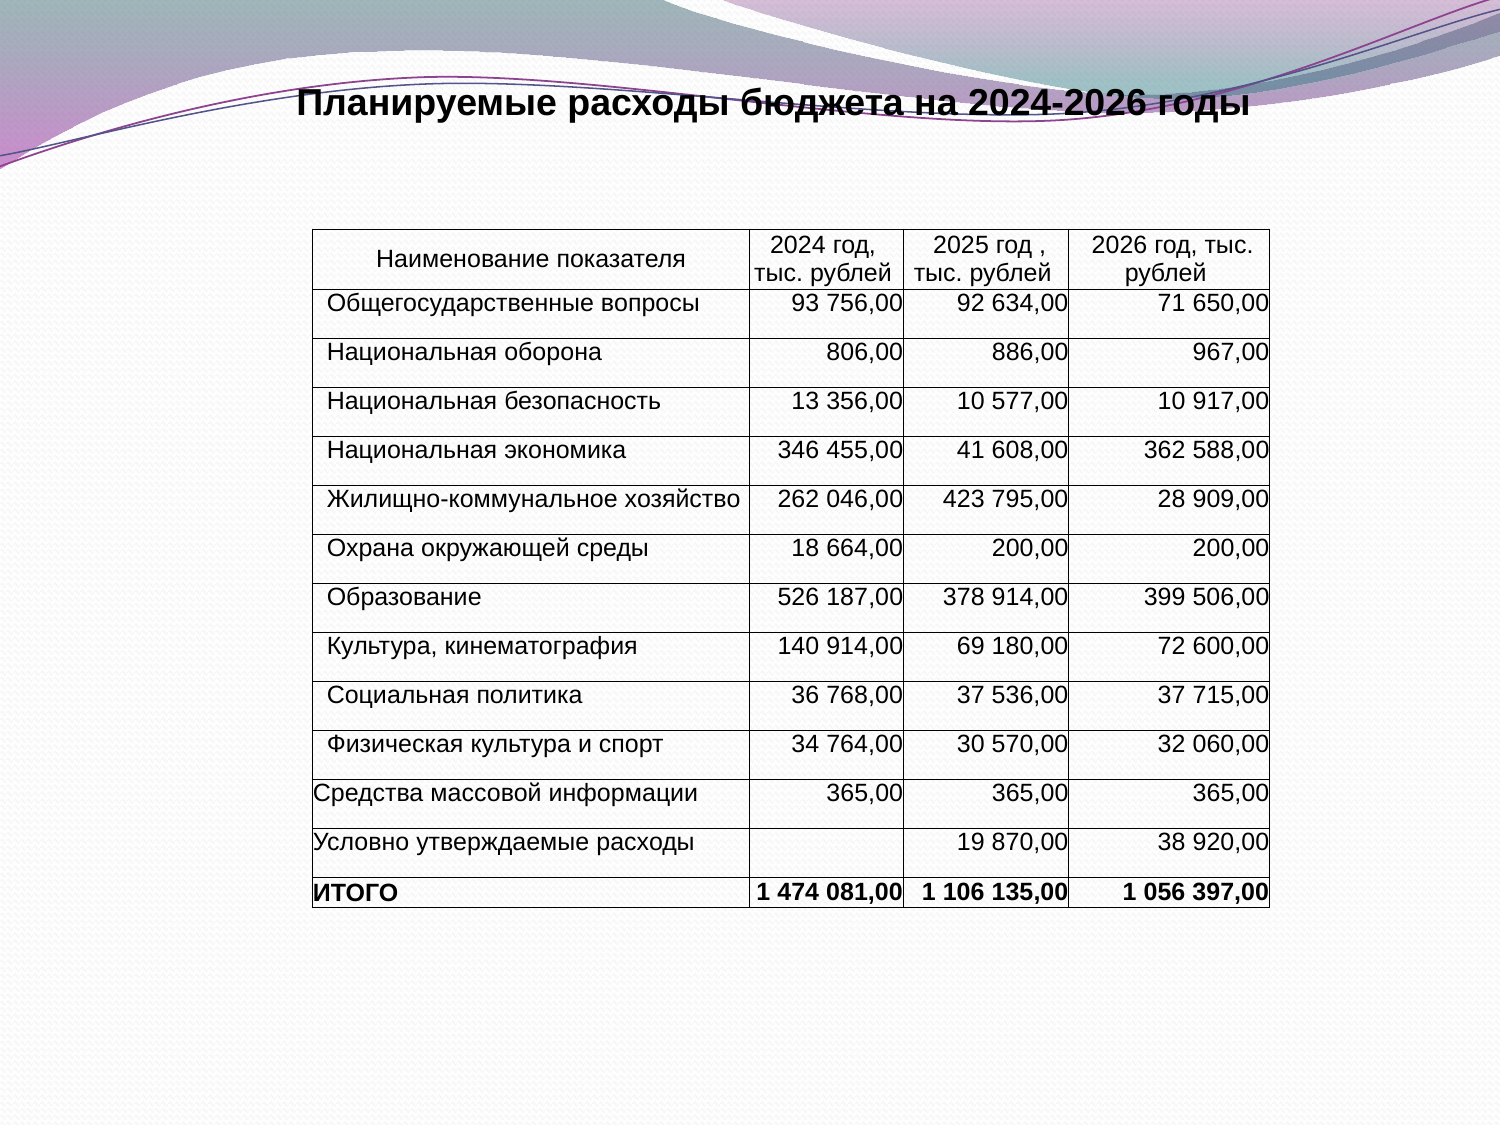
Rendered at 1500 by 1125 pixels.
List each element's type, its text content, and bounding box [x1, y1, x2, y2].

table_cell 18 664,00 [750, 535, 903, 583]
table_cell 346 455,00 [750, 437, 903, 485]
table_cell Национальная оборона [313, 339, 749, 387]
table_cell Физическая культура и спорт [313, 731, 749, 779]
table_cell 41 608,00 [904, 437, 1068, 485]
table_cell Национальная экономика [313, 437, 749, 485]
table_cell 32 060,00 [1069, 731, 1269, 779]
table_cell 69 180,00 [904, 633, 1068, 681]
table_cell 34 764,00 [750, 731, 903, 779]
table_cell 1 056 397,00 [1069, 878, 1269, 907]
table_cell Образование [313, 584, 749, 632]
table_cell 140 914,00 [750, 633, 903, 681]
table_cell 92 634,00 [904, 290, 1068, 338]
table_cell 967,00 [1069, 339, 1269, 387]
table_cell 10 917,00 [1069, 388, 1269, 436]
table_cell 37 715,00 [1069, 682, 1269, 730]
table_header Наименование показателя [313, 230, 749, 289]
table_cell 38 920,00 [1069, 829, 1269, 877]
table_cell 399 506,00 [1069, 584, 1269, 632]
table_cell Национальная безопасность [313, 388, 749, 436]
table_cell 526 187,00 [750, 584, 903, 632]
table_cell Охрана окружающей среды [313, 535, 749, 583]
table_cell 1 106 135,00 [904, 878, 1068, 907]
table_cell 36 768,00 [750, 682, 903, 730]
table_cell Культура, кинематография [313, 633, 749, 681]
table_cell 365,00 [904, 780, 1068, 828]
table_cell 200,00 [1069, 535, 1269, 583]
table_cell 1 474 081,00 [750, 878, 903, 907]
table_cell 71 650,00 [1069, 290, 1269, 338]
table_cell ИТОГО [313, 878, 749, 907]
table_cell 28 909,00 [1069, 486, 1269, 534]
table_cell 72 600,00 [1069, 633, 1269, 681]
table_cell 806,00 [750, 339, 903, 387]
table_cell Средства массовой информации [313, 780, 749, 828]
table_cell 13 356,00 [750, 388, 903, 436]
table_cell 378 914,00 [904, 584, 1068, 632]
table_cell Жилищно-коммунальное хозяйство [313, 486, 749, 534]
table_cell 200,00 [904, 535, 1068, 583]
table_cell 93 756,00 [750, 290, 903, 338]
table_cell 30 570,00 [904, 731, 1068, 779]
table_cell Общегосударственные вопросы [313, 290, 749, 338]
table_cell Условно утверждаемые расходы [313, 829, 749, 877]
table_cell [750, 829, 903, 877]
table_header 2026 год, тыс. рублей [1069, 230, 1269, 289]
text_box Планируемые расходы бюджета на 2024-2026 годы [257, 70, 1290, 130]
table_cell 10 577,00 [904, 388, 1068, 436]
table_cell 19 870,00 [904, 829, 1068, 877]
table_cell 37 536,00 [904, 682, 1068, 730]
table_cell 362 588,00 [1069, 437, 1269, 485]
table_cell 365,00 [750, 780, 903, 828]
table_cell 262 046,00 [750, 486, 903, 534]
table_header 2025 год , тыс. рублей [904, 230, 1068, 289]
table_cell 365,00 [1069, 780, 1269, 828]
table_cell 423 795,00 [904, 486, 1068, 534]
table_header 2024 год, тыс. рублей [750, 230, 903, 289]
table_cell 886,00 [904, 339, 1068, 387]
table_cell Социальная политика [313, 682, 749, 730]
